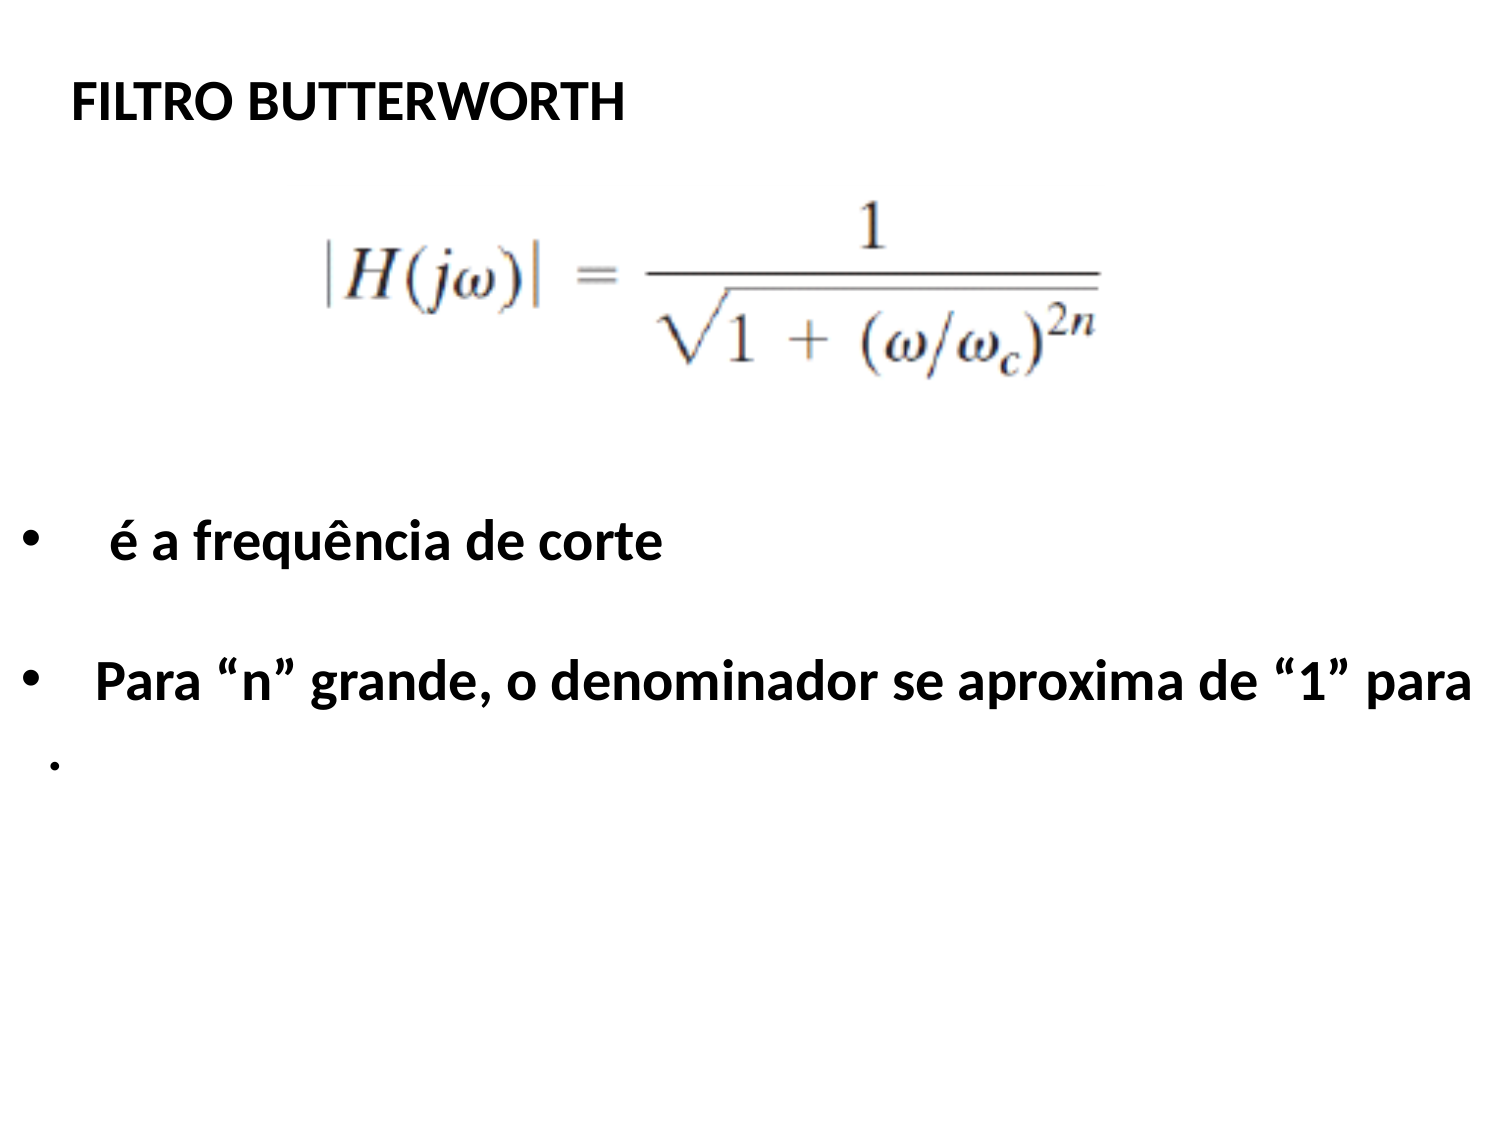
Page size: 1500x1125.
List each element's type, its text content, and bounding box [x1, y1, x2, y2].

text_box FILTRO BUTTERWORTH [56, 54, 642, 140]
picture [286, 184, 1105, 407]
